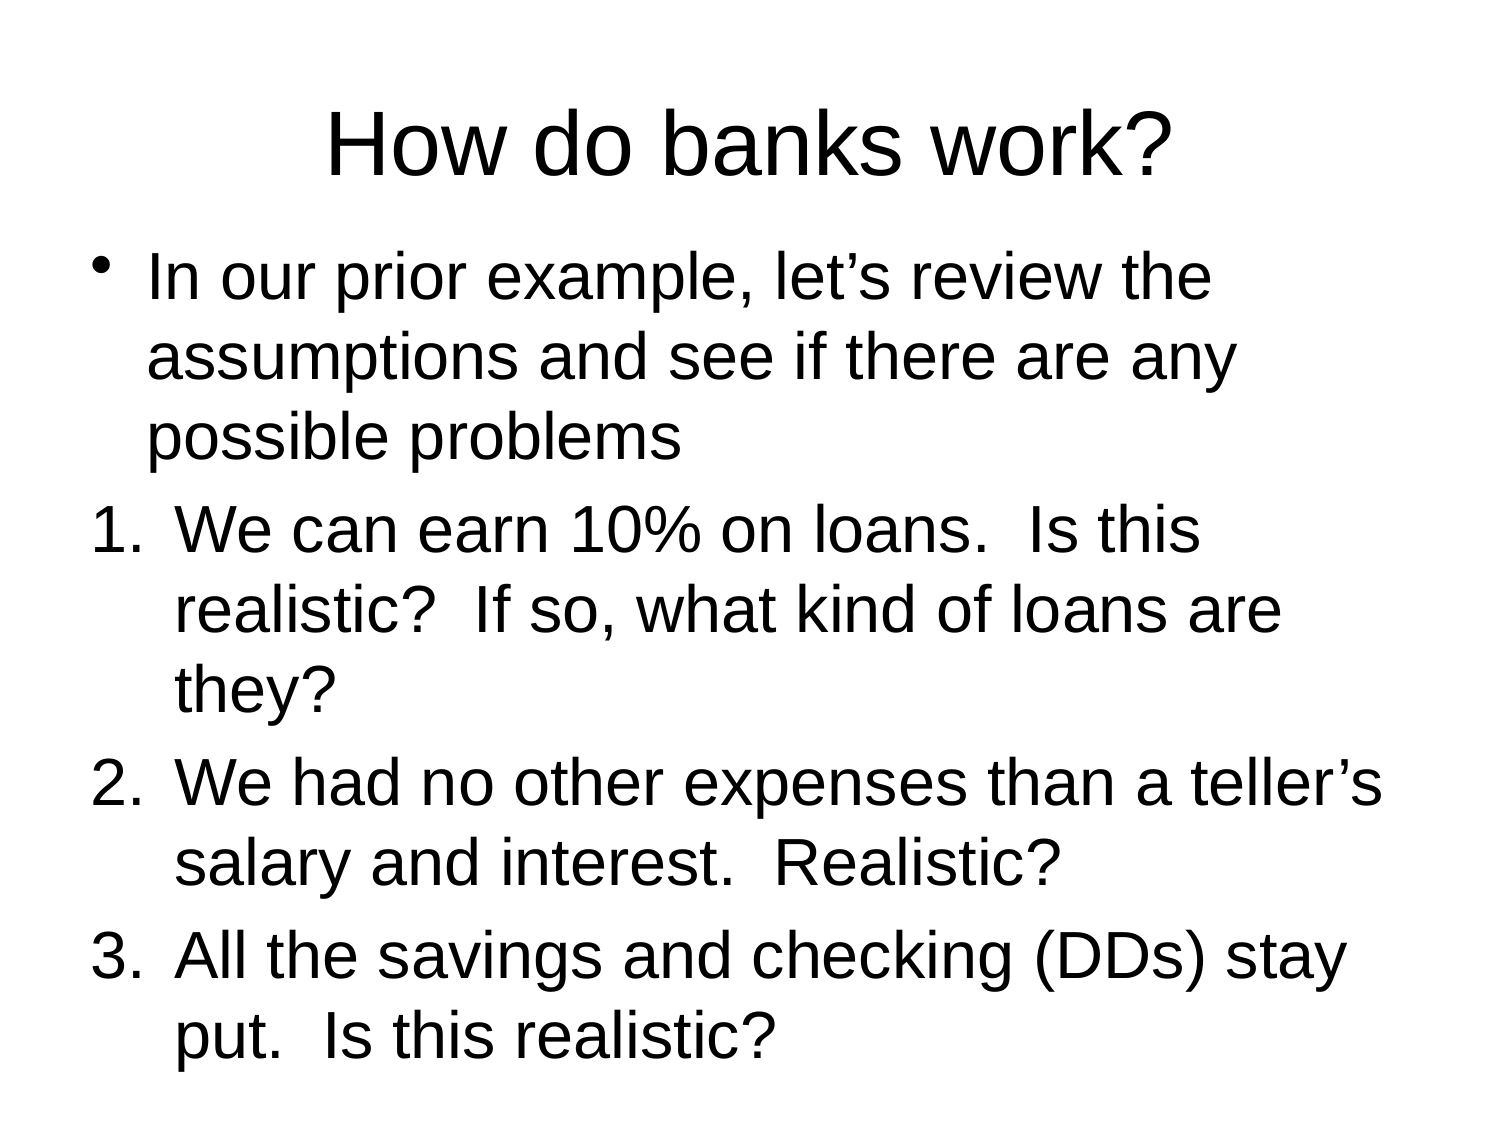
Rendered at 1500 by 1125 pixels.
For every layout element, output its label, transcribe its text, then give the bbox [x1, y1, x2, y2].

list In our prior example, let’s review the assumptions and see if there are any possible problems We can earn 10% on loans. Is this realistic? If so, what kind of loans are they? We had no other expenses than a teller’s salary and interest. Realistic? All the savings and checking (DDs) stay put. Is this realistic? [75, 224, 1425, 968]
title How do banks work? [75, 45, 1425, 224]
